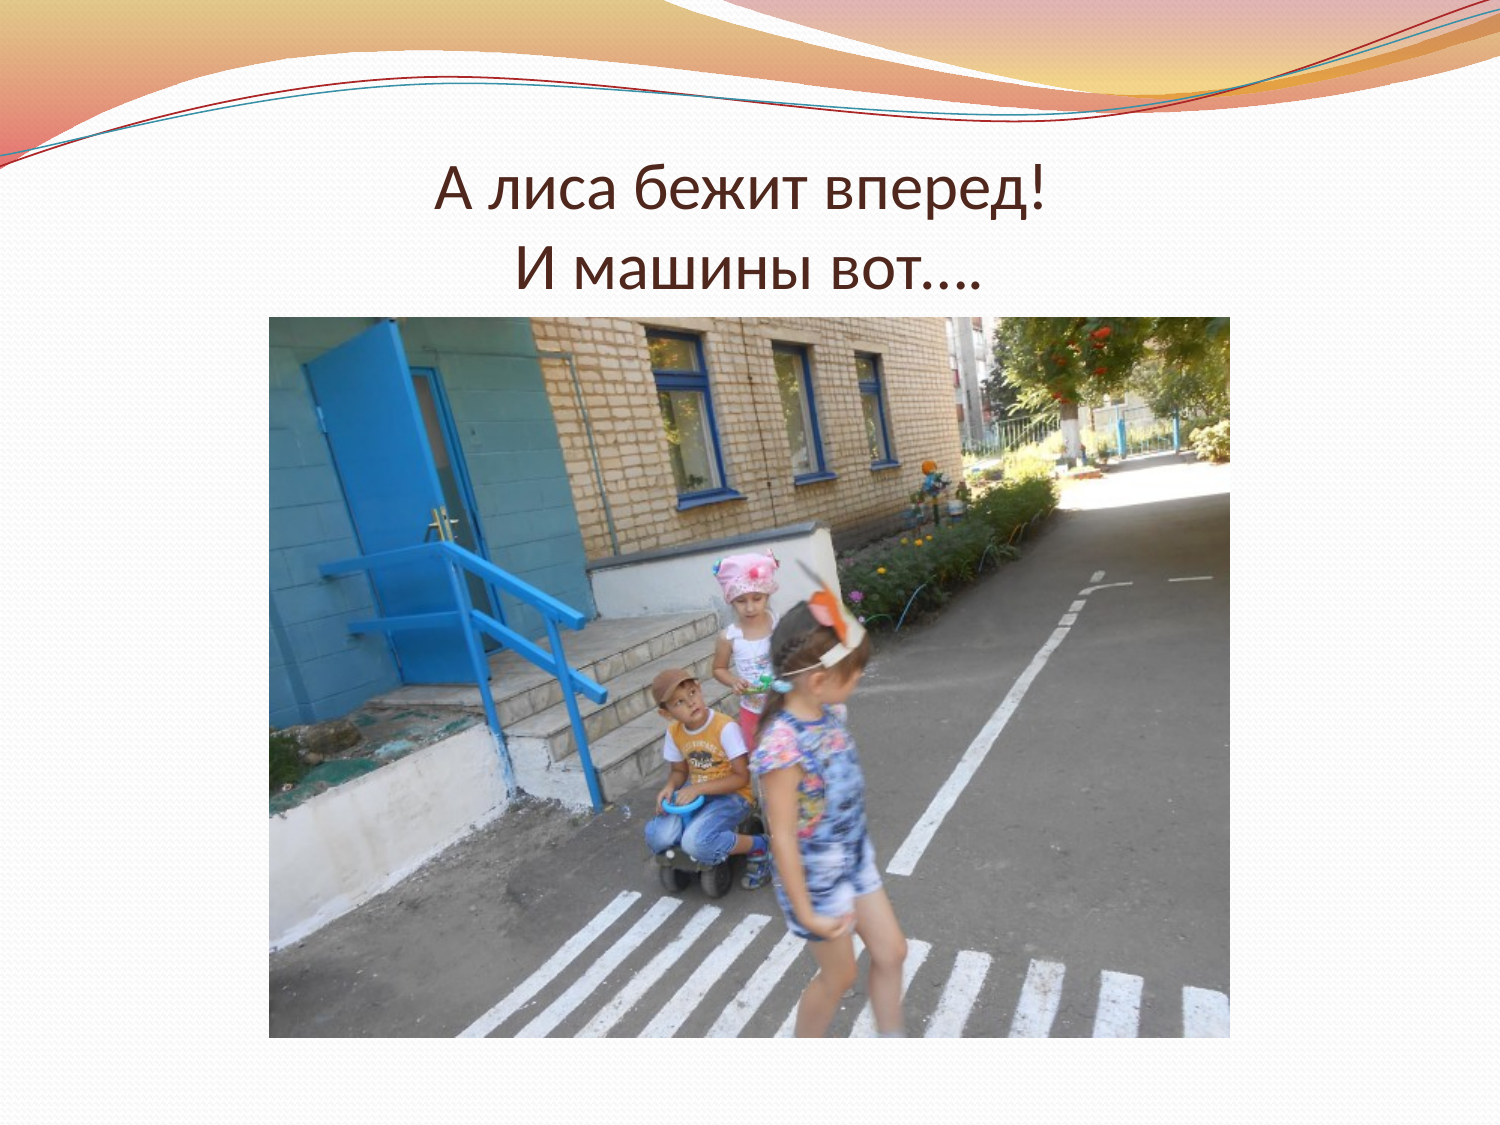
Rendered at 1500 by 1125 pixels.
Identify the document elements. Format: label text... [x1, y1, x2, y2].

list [269, 317, 1231, 1038]
title А лиса бежит вперед! И машины вот…. [75, 115, 1425, 303]
